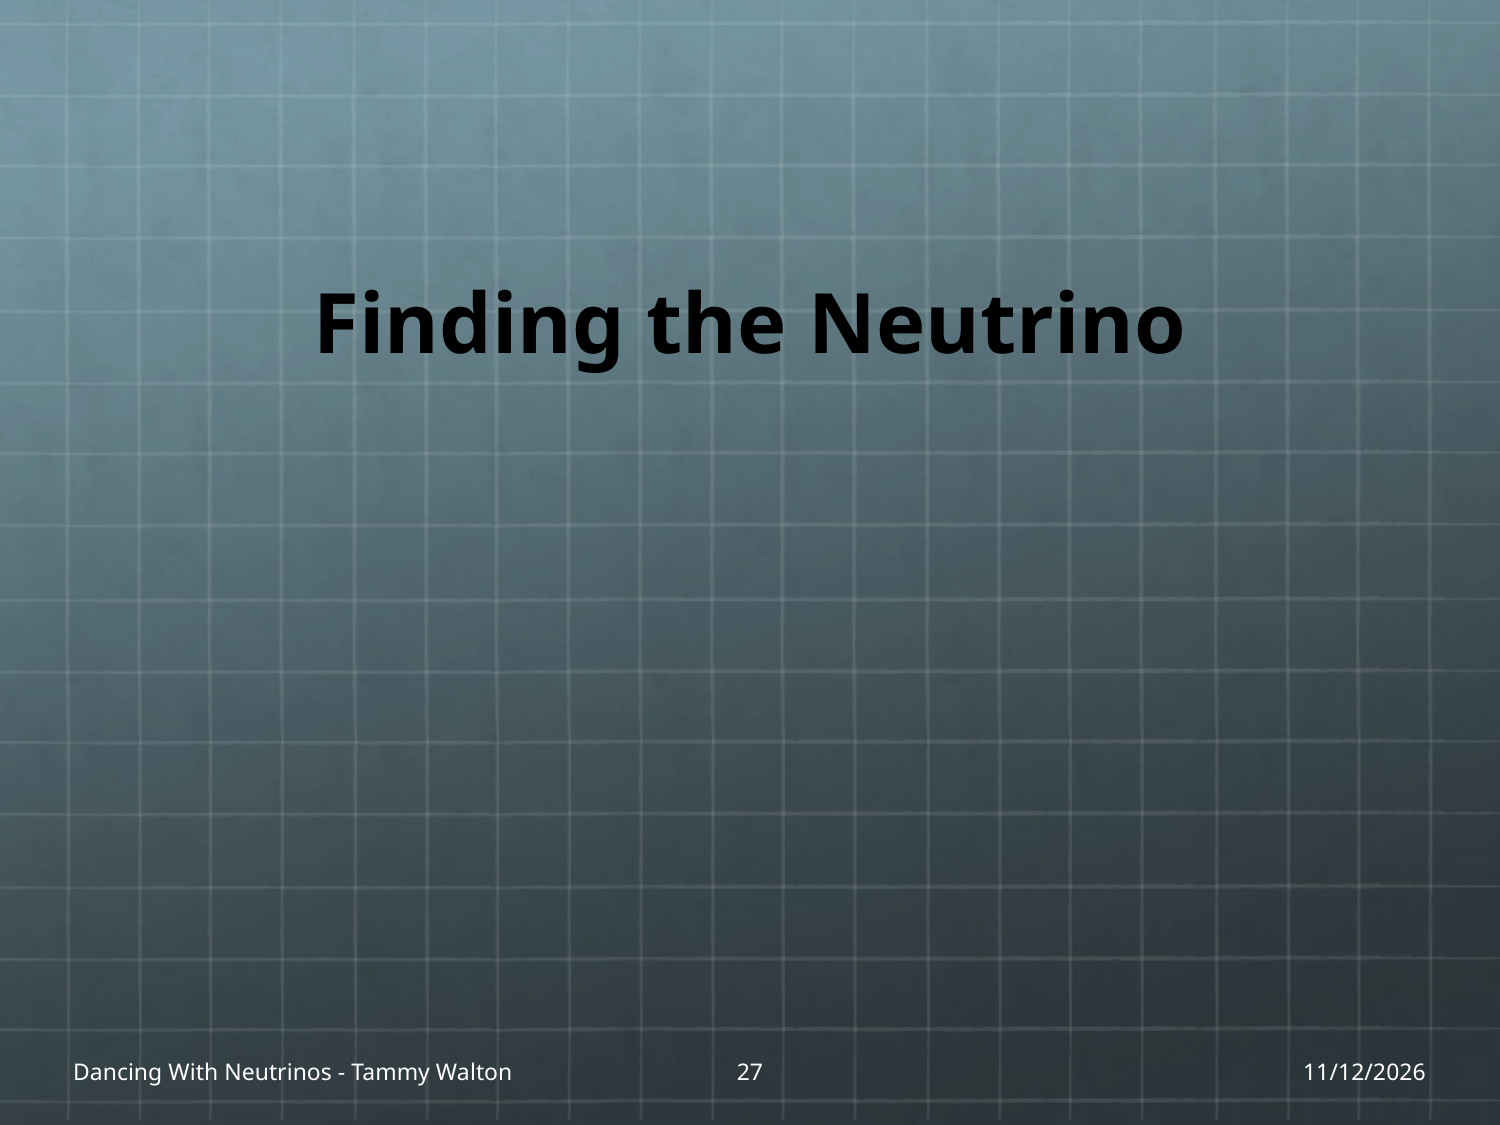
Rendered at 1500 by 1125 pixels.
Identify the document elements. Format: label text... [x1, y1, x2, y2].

list Finding the Neutrino [87, 262, 1413, 399]
footer Dancing With Neutrinos - Tammy Walton [58, 1042, 534, 1103]
slide_number 27 [687, 1042, 813, 1103]
picture [0, 0, 1500, 1125]
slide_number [1091, 1042, 1442, 1103]
